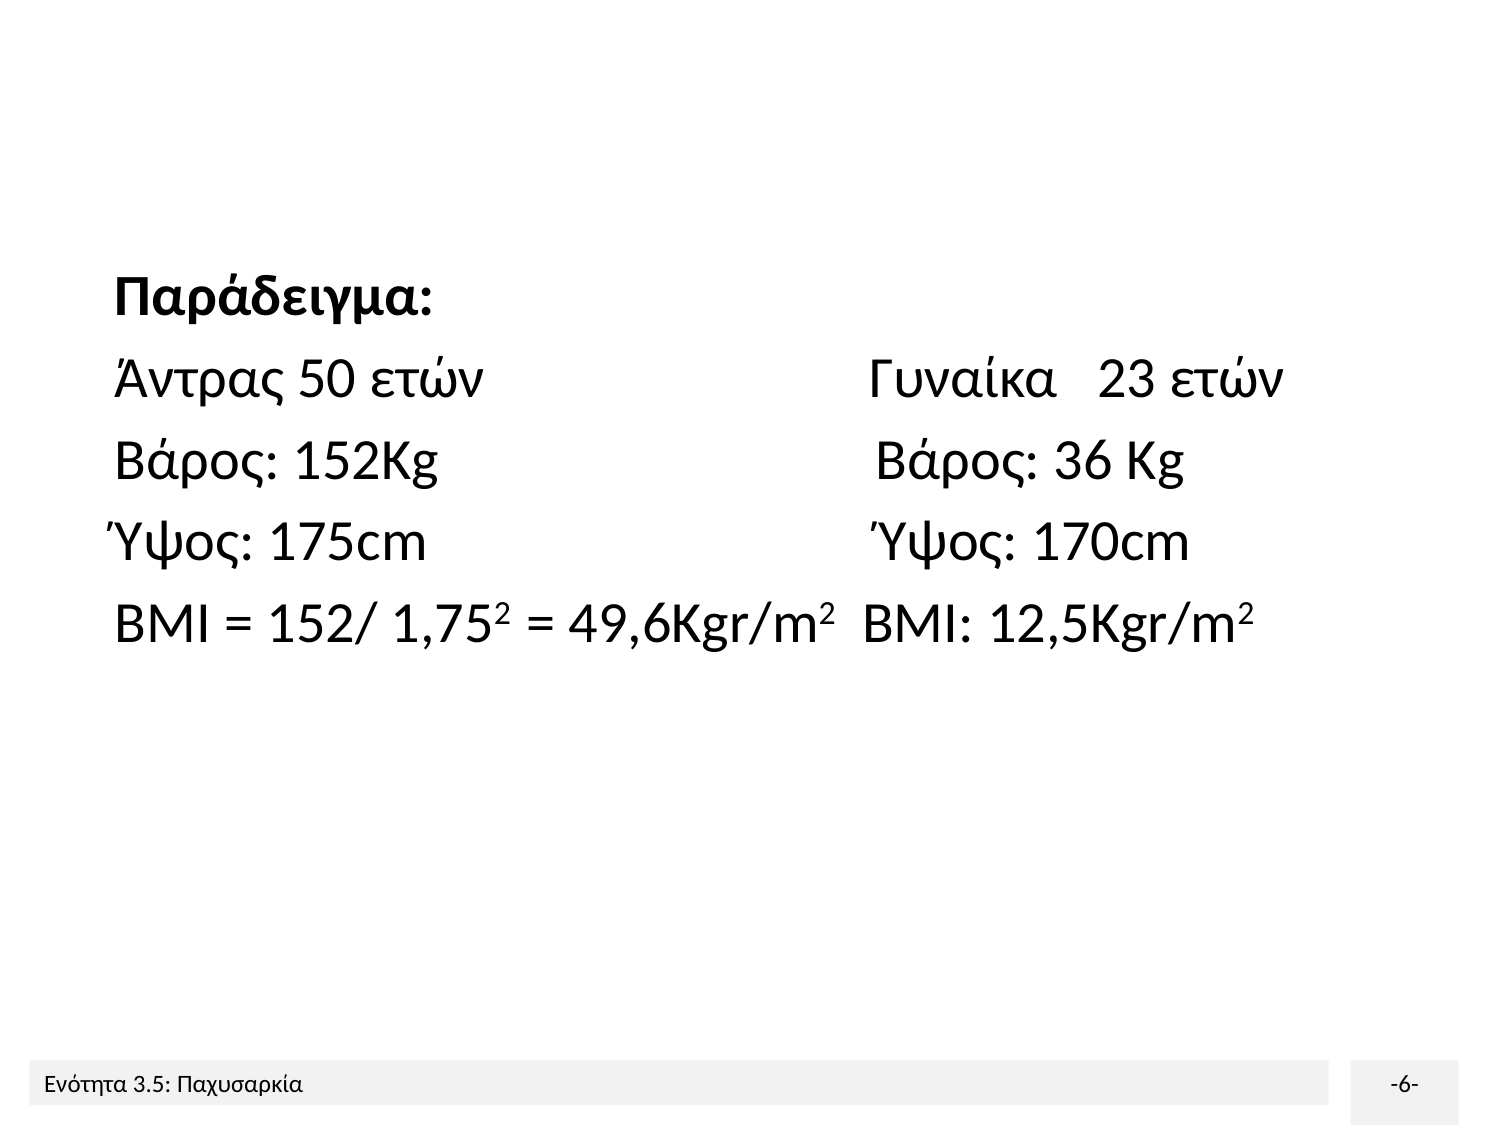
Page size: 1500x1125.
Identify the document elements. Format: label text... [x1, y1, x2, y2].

list Παράδειγμα: Άντρας 50 ετών Γυναίκα 23 ετών Βάρος: 152Kg Βάρος: 36 Kg Ύψος: 175cm Ύψος: 170cm BMI = 152/ 1,752 = 49,6Kgr/m2 BMI: 12,5Kgr/m2 [99, 249, 1450, 725]
